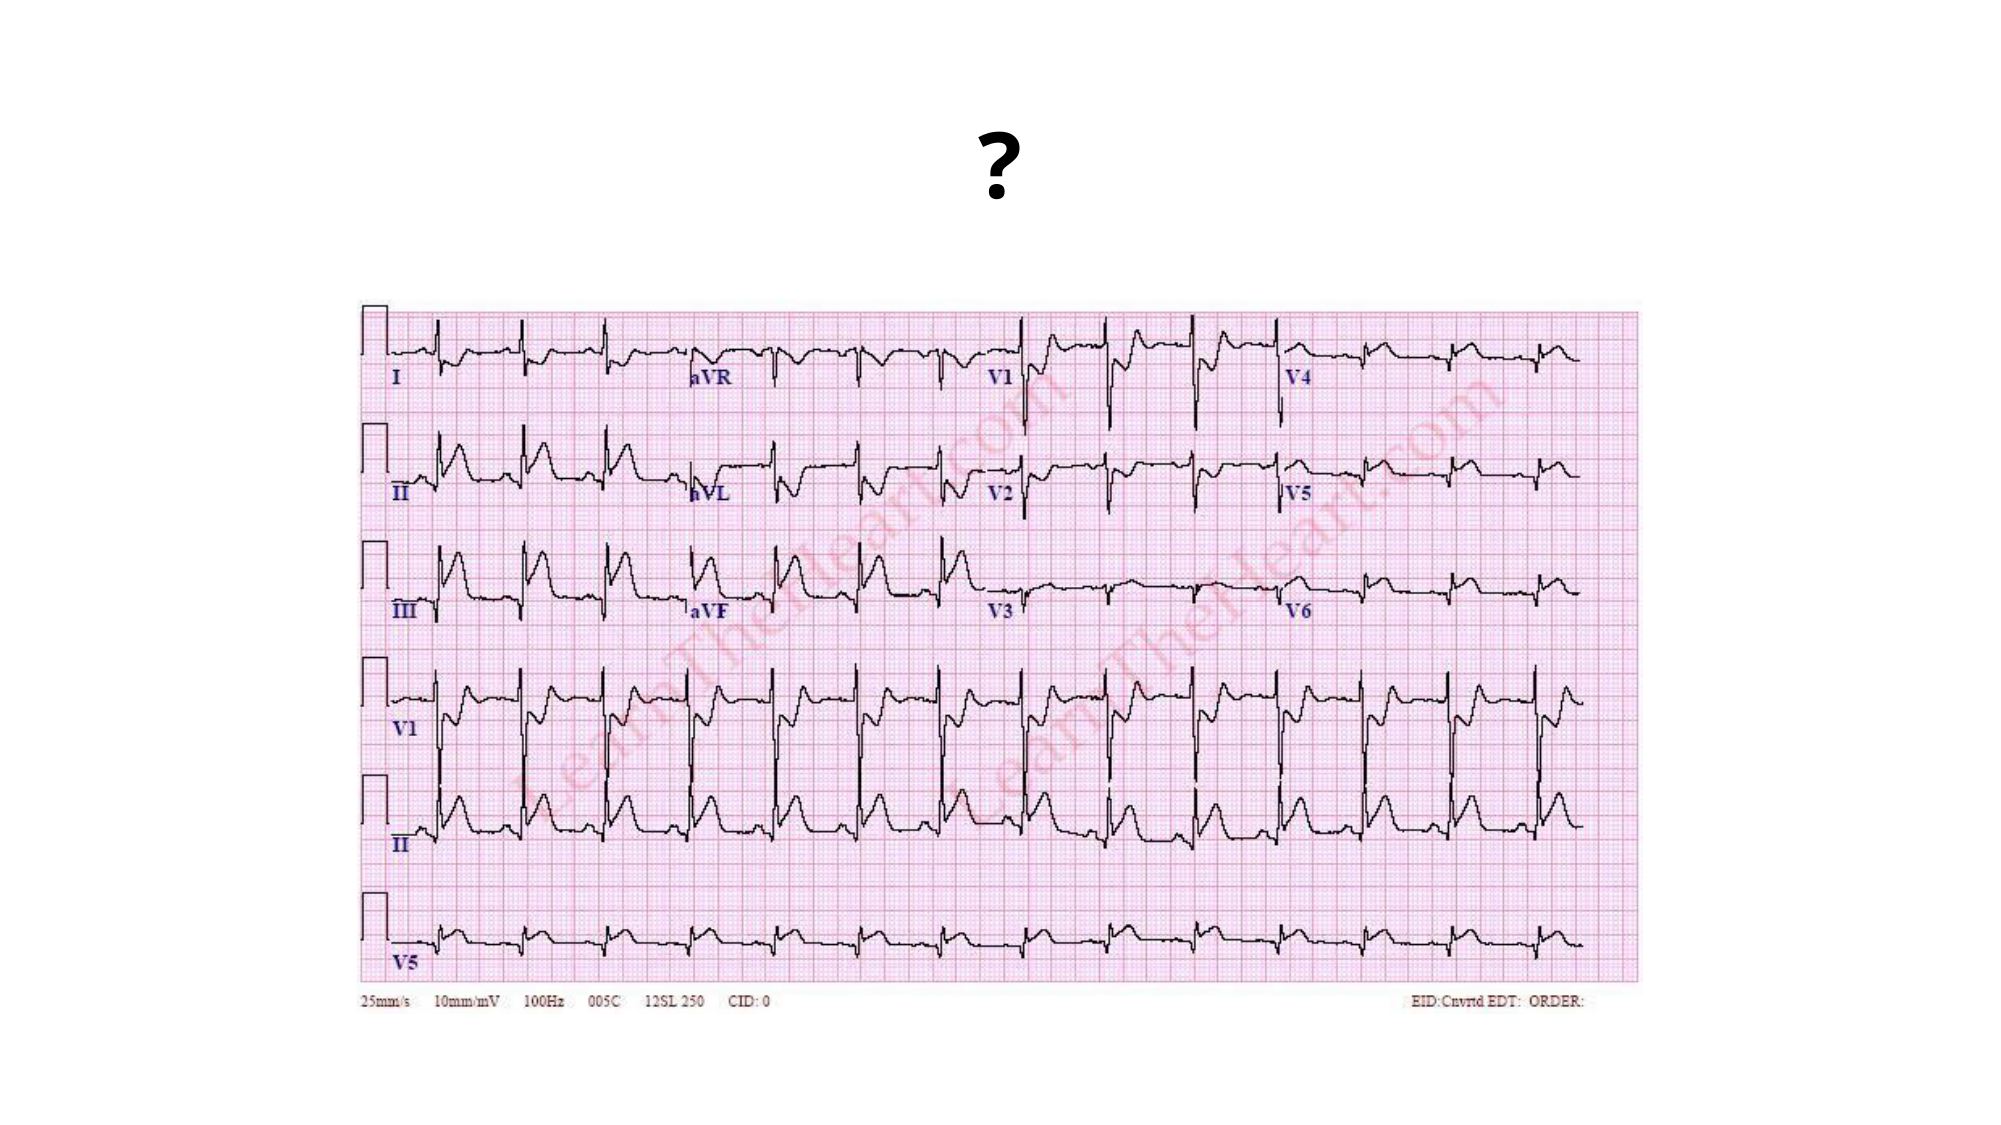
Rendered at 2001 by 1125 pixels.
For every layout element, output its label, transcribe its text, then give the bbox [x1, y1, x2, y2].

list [356, 299, 1643, 1014]
title ? [137, 59, 1863, 278]
